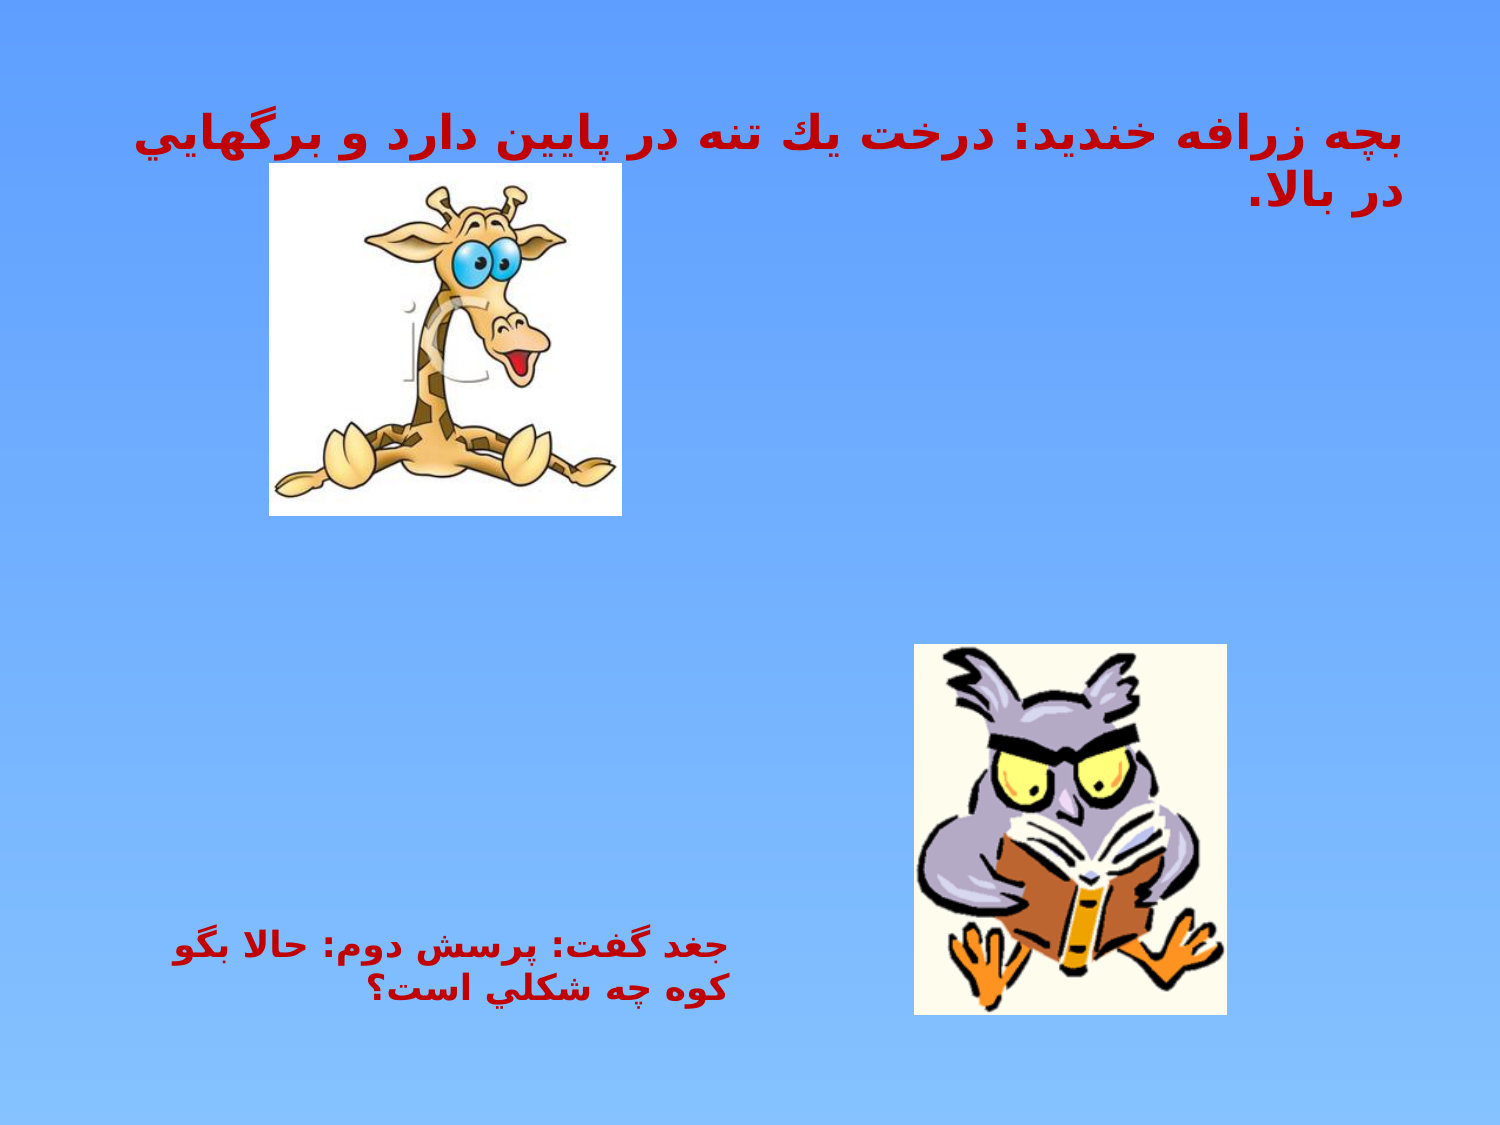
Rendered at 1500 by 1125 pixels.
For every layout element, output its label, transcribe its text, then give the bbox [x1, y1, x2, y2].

list جغد گفت: پرسش دوم: حالا بگو كوه چه شكلي است؟ [82, 914, 745, 1019]
picture [269, 163, 622, 516]
title بچه زرافه خنديد: درخت يك تنه در پايين دارد و برگهايي در بالا. [70, 93, 1421, 282]
picture [913, 644, 1227, 1016]
